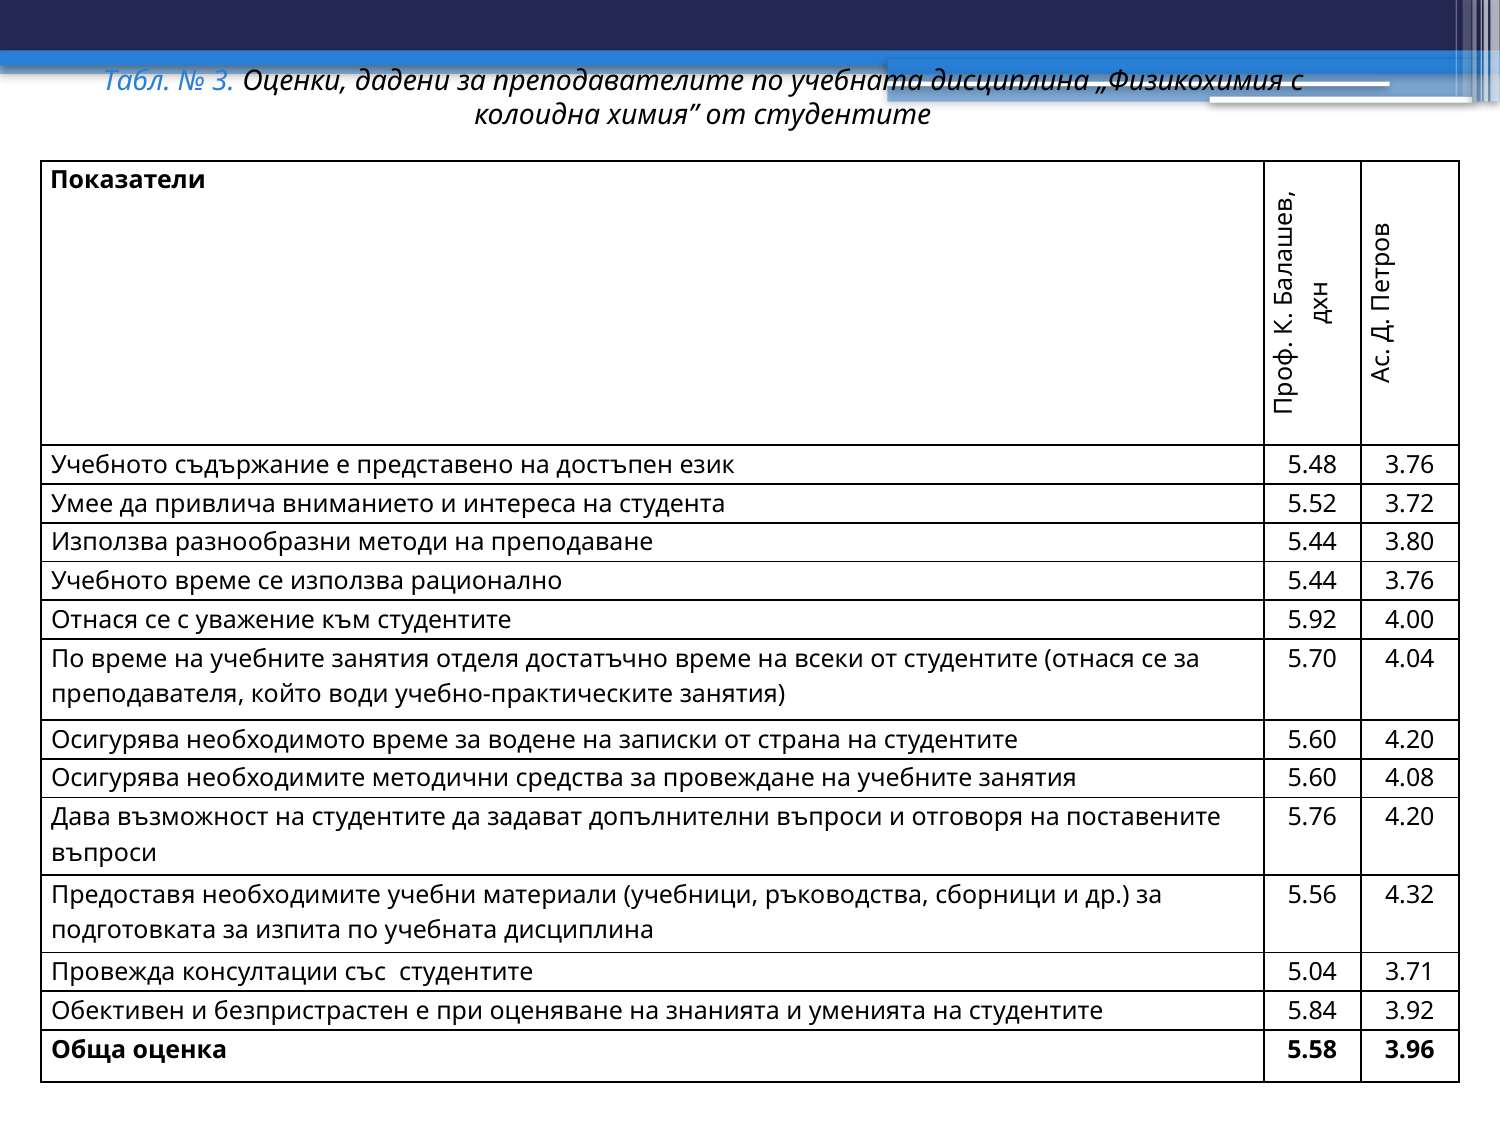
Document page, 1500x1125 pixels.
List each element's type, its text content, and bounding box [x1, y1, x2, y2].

table_cell 3.76 [1362, 562, 1458, 599]
table_cell 3.92 [1362, 992, 1458, 1029]
table_cell 4.08 [1362, 760, 1458, 797]
table_cell 3.80 [1362, 524, 1458, 561]
table_cell Използва разнообразни методи на преподаване [42, 524, 1263, 561]
table_cell Предоставя необходимите учебни материали (учебници, ръководства, сборници и др.) за подготовката за изпита по учебната дисциплина [42, 876, 1263, 952]
table_cell 5.44 [1265, 524, 1360, 561]
table_cell Обективен и безпристрастен е при оценяване на знанията и уменията на студентите [42, 992, 1263, 1029]
table_cell 5.84 [1265, 992, 1360, 1029]
table_cell По време на учебните занятия отделя достатъчно време на всеки от студентите (отнася се за преподавателя, който води учебно-практическите занятия) [42, 640, 1263, 719]
table_cell 4.04 [1362, 640, 1458, 719]
table_cell Учебното време се използва рационално [42, 562, 1263, 599]
table_cell 5.04 [1265, 953, 1360, 990]
table_cell Отнася се с уважение към студентите [42, 601, 1263, 638]
title Табл. № 3. Оценки, дадени за преподавателите по учебната дисциплина „Физикохимия с колоидна химия” от студентите [29, 54, 1377, 138]
table_cell 5.48 [1265, 446, 1360, 483]
table_cell Осигурява необходимите методични средства за провеждане на учебните занятия [42, 760, 1263, 797]
table_cell Осигурява необходимото време за водене на записки от страна на студентите [42, 721, 1263, 758]
table_cell Учебното съдържание е представено на достъпен език [42, 446, 1263, 483]
table_cell Дава възможност на студентите да задават допълнителни въпроси и отговоря на поставените въпроси [42, 798, 1263, 874]
table_cell 5.56 [1265, 876, 1360, 952]
table_cell Умее да привлича вниманието и интереса на студента [42, 485, 1263, 522]
table_cell 5.76 [1265, 798, 1360, 874]
table_cell 5.60 [1265, 721, 1360, 758]
table_cell Провежда консултации със студентите [42, 953, 1263, 990]
table_cell 4.20 [1362, 721, 1458, 758]
table_header Показатели [42, 162, 1263, 444]
table_cell 5.44 [1265, 562, 1360, 599]
table_cell 3.96 [1362, 1031, 1458, 1081]
table_cell 4.20 [1362, 798, 1458, 874]
table_header Ас. Д. Петров [1362, 162, 1458, 444]
table_header Проф. К. Балашев, дхн [1265, 162, 1360, 444]
table_cell 5.52 [1265, 485, 1360, 522]
table_cell 3.72 [1362, 485, 1458, 522]
table_cell Обща оценка [42, 1031, 1263, 1081]
table_cell 5.60 [1265, 760, 1360, 797]
table_cell 5.92 [1265, 601, 1360, 638]
table_cell 4.00 [1362, 601, 1458, 638]
table_cell 4.32 [1362, 876, 1458, 952]
table_cell 3.76 [1362, 446, 1458, 483]
table_cell 5.58 [1265, 1031, 1360, 1081]
table_cell 3.71 [1362, 953, 1458, 990]
table_cell 5.70 [1265, 640, 1360, 719]
